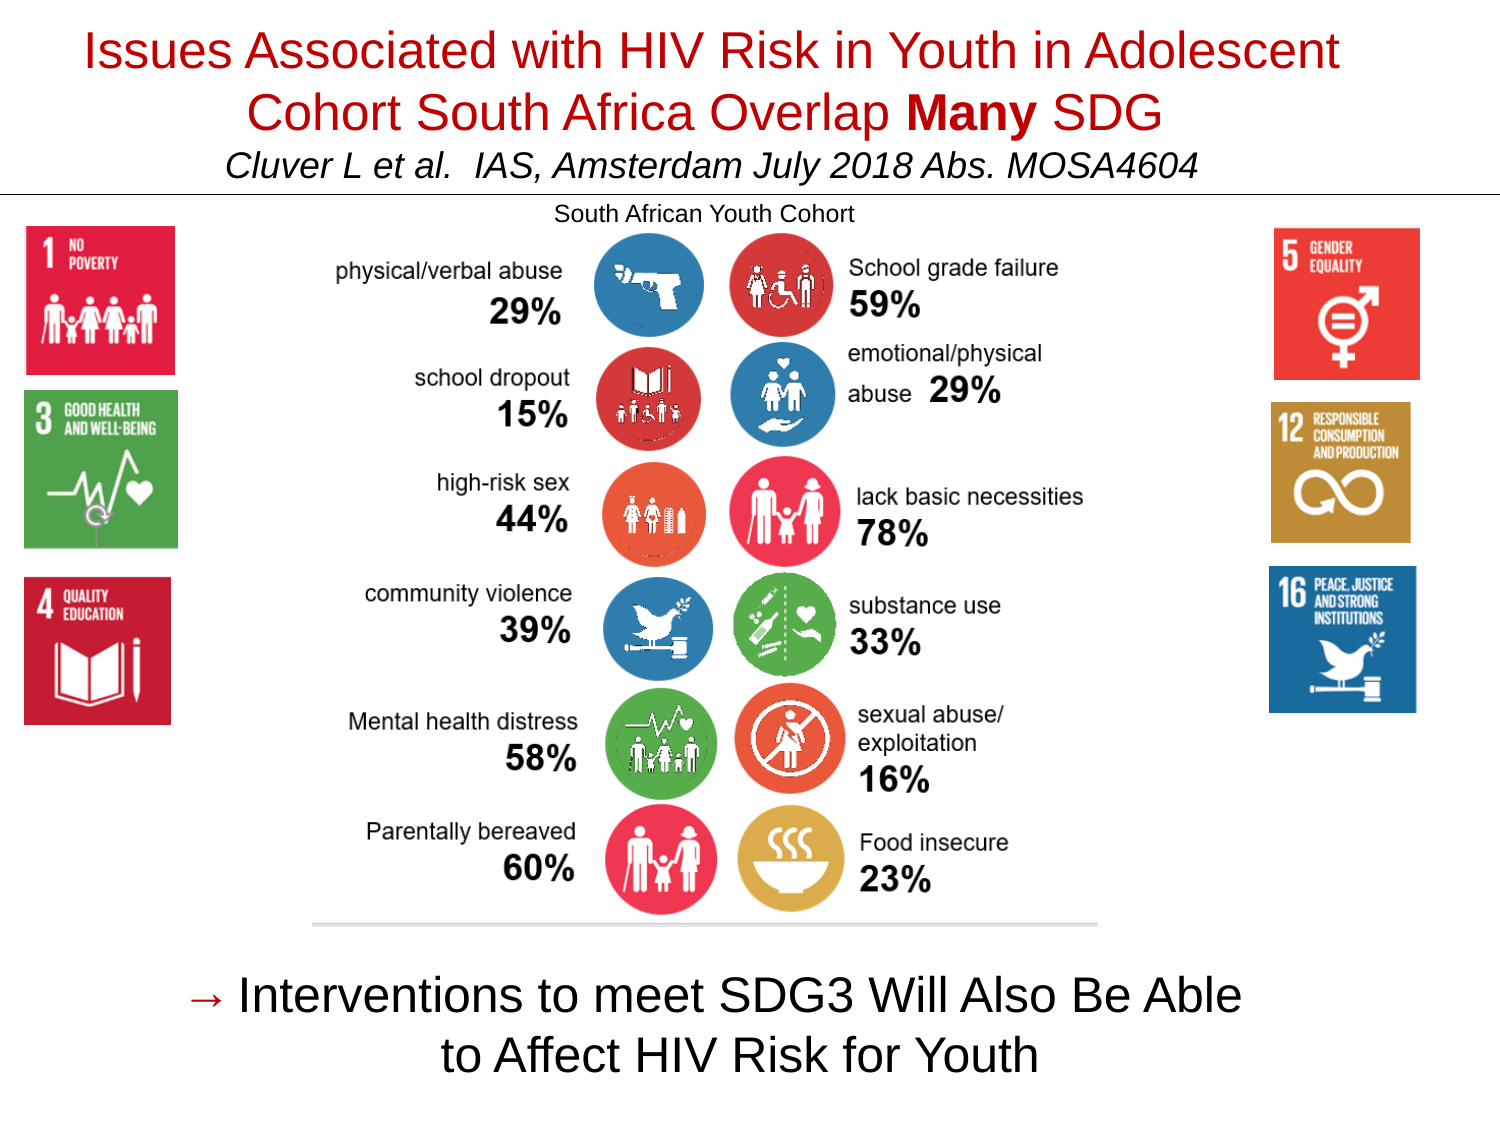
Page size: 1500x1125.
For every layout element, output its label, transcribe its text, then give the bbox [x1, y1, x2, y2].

picture [1273, 225, 1421, 380]
text_box South African Youth Cohort [539, 202, 871, 225]
picture [24, 226, 176, 375]
text_box Interventions to meet SDG3 Will Also Be Able to Affect HIV Risk for Youth [143, 954, 1282, 1090]
picture [1271, 401, 1412, 543]
picture [24, 390, 179, 550]
picture [312, 227, 1098, 927]
picture [24, 575, 171, 726]
picture [1268, 566, 1417, 713]
text_box Issues Associated with HIV Risk in Youth in Adolescent Cohort South Africa Overlap Many SDG Cluver L et al. IAS, Amsterdam July 2018 Abs. MOSA4604 [37, 7, 1388, 193]
